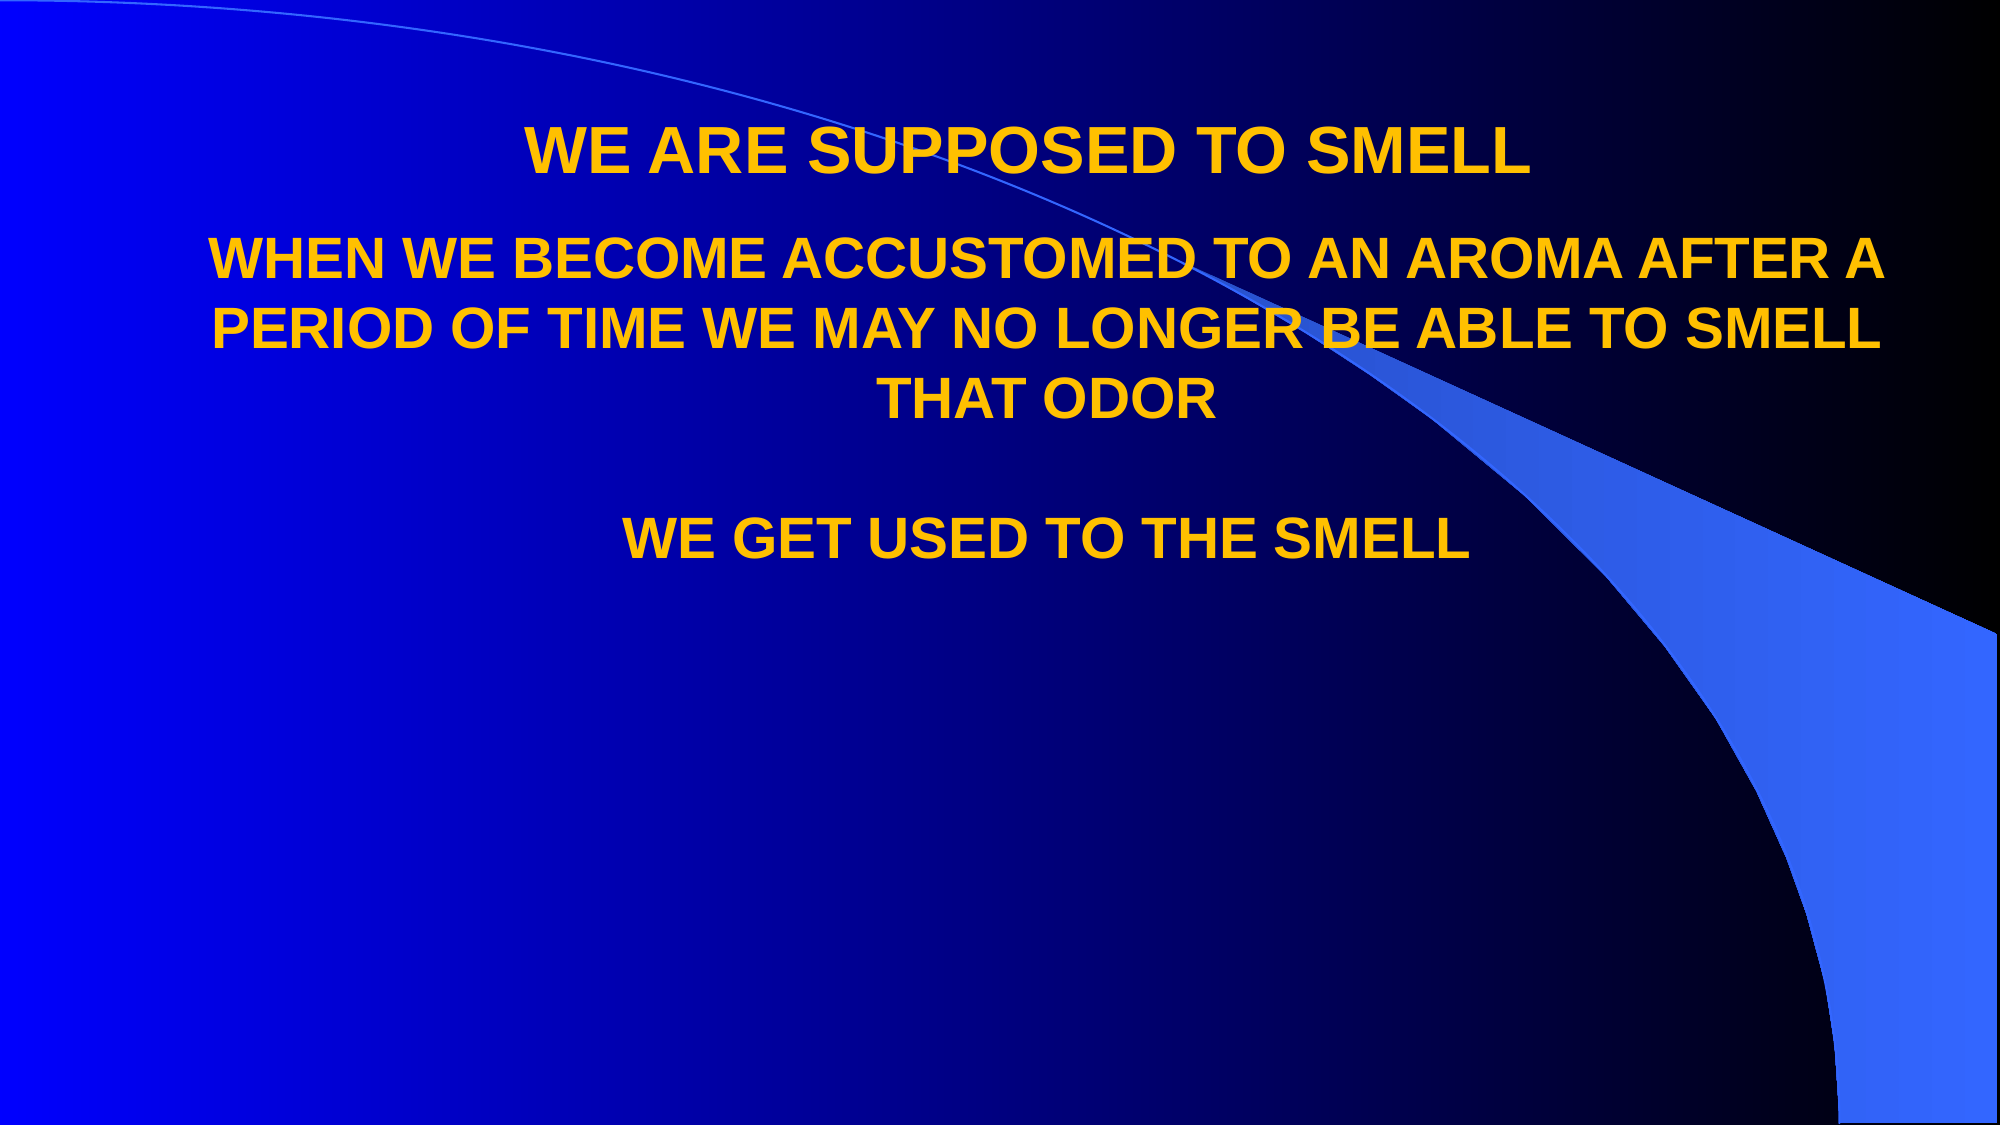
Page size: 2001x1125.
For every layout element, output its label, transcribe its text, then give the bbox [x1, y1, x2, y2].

text_box WHEN WE BECOME ACCUSTOMED TO AN AROMA AFTER A PERIOD OF TIME WE MAY NO LONGER BE ABLE TO SMELL THAT ODOR WE GET USED TO THE SMELL [183, 213, 1911, 578]
text_box WE ARE SUPPOSED TO SMELL [198, 99, 1859, 195]
